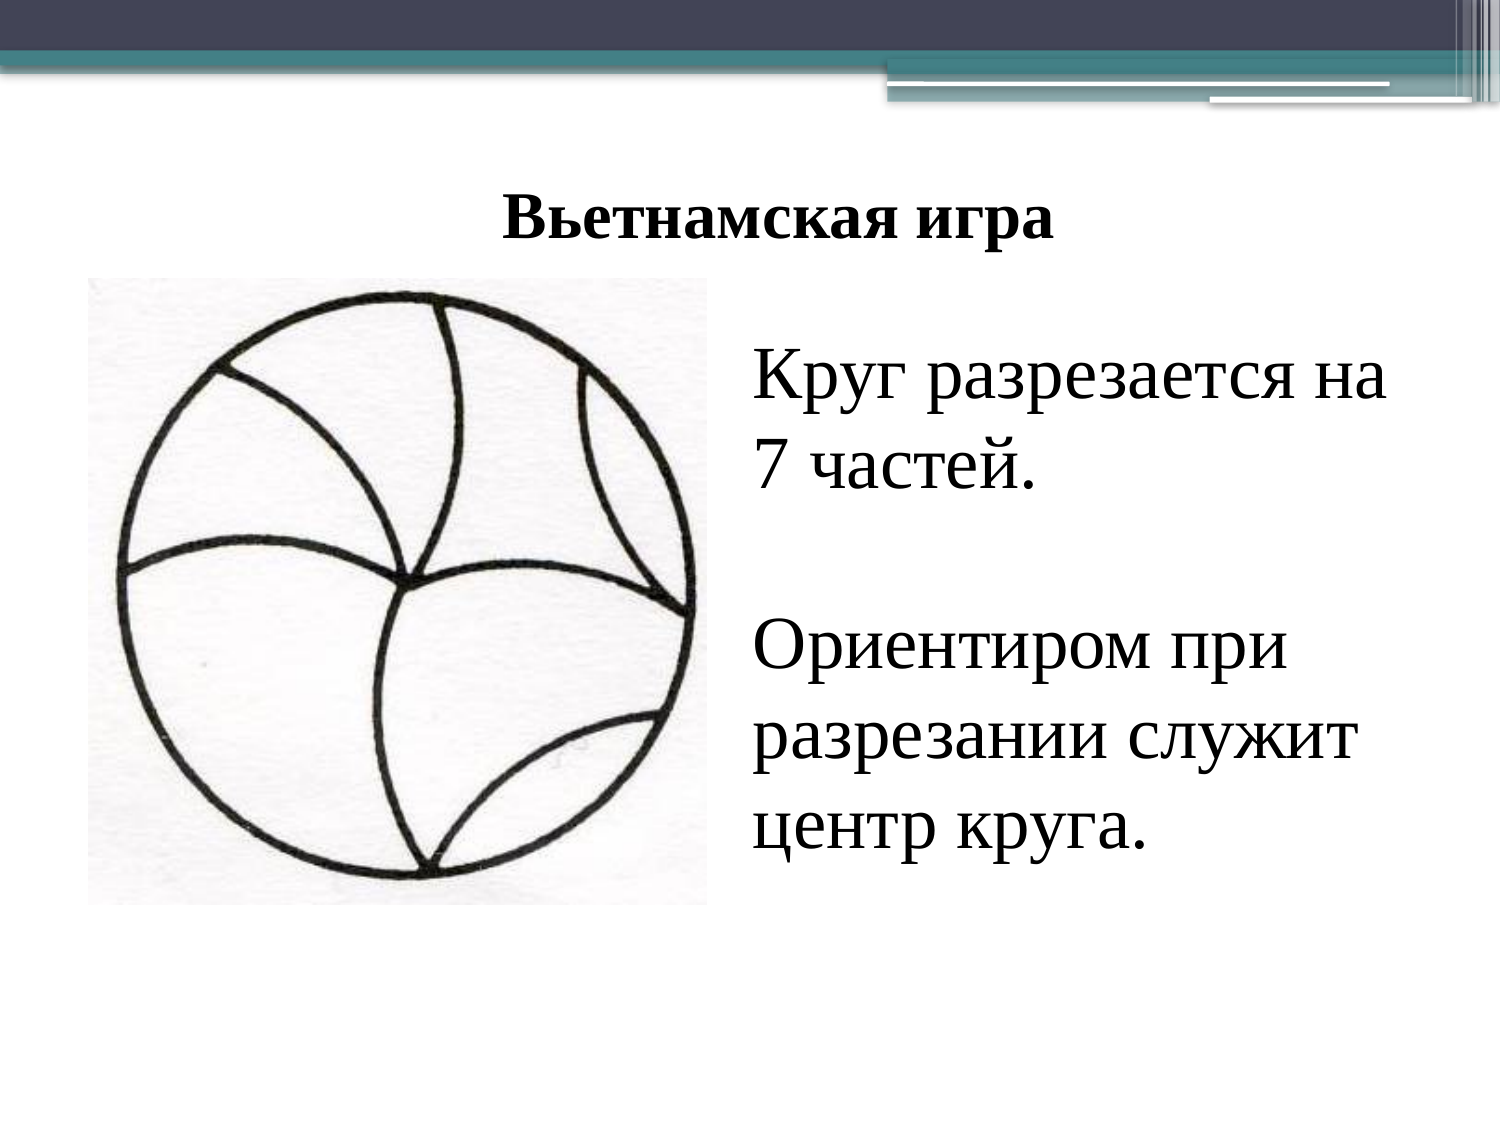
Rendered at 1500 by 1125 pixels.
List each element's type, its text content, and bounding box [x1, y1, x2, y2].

text_box Круг разрезается на 7 частей. Ориентиром при разрезании служит центр круга. [738, 316, 1442, 872]
text_box Вьетнамская игра [304, 163, 1254, 259]
picture [88, 278, 707, 906]
